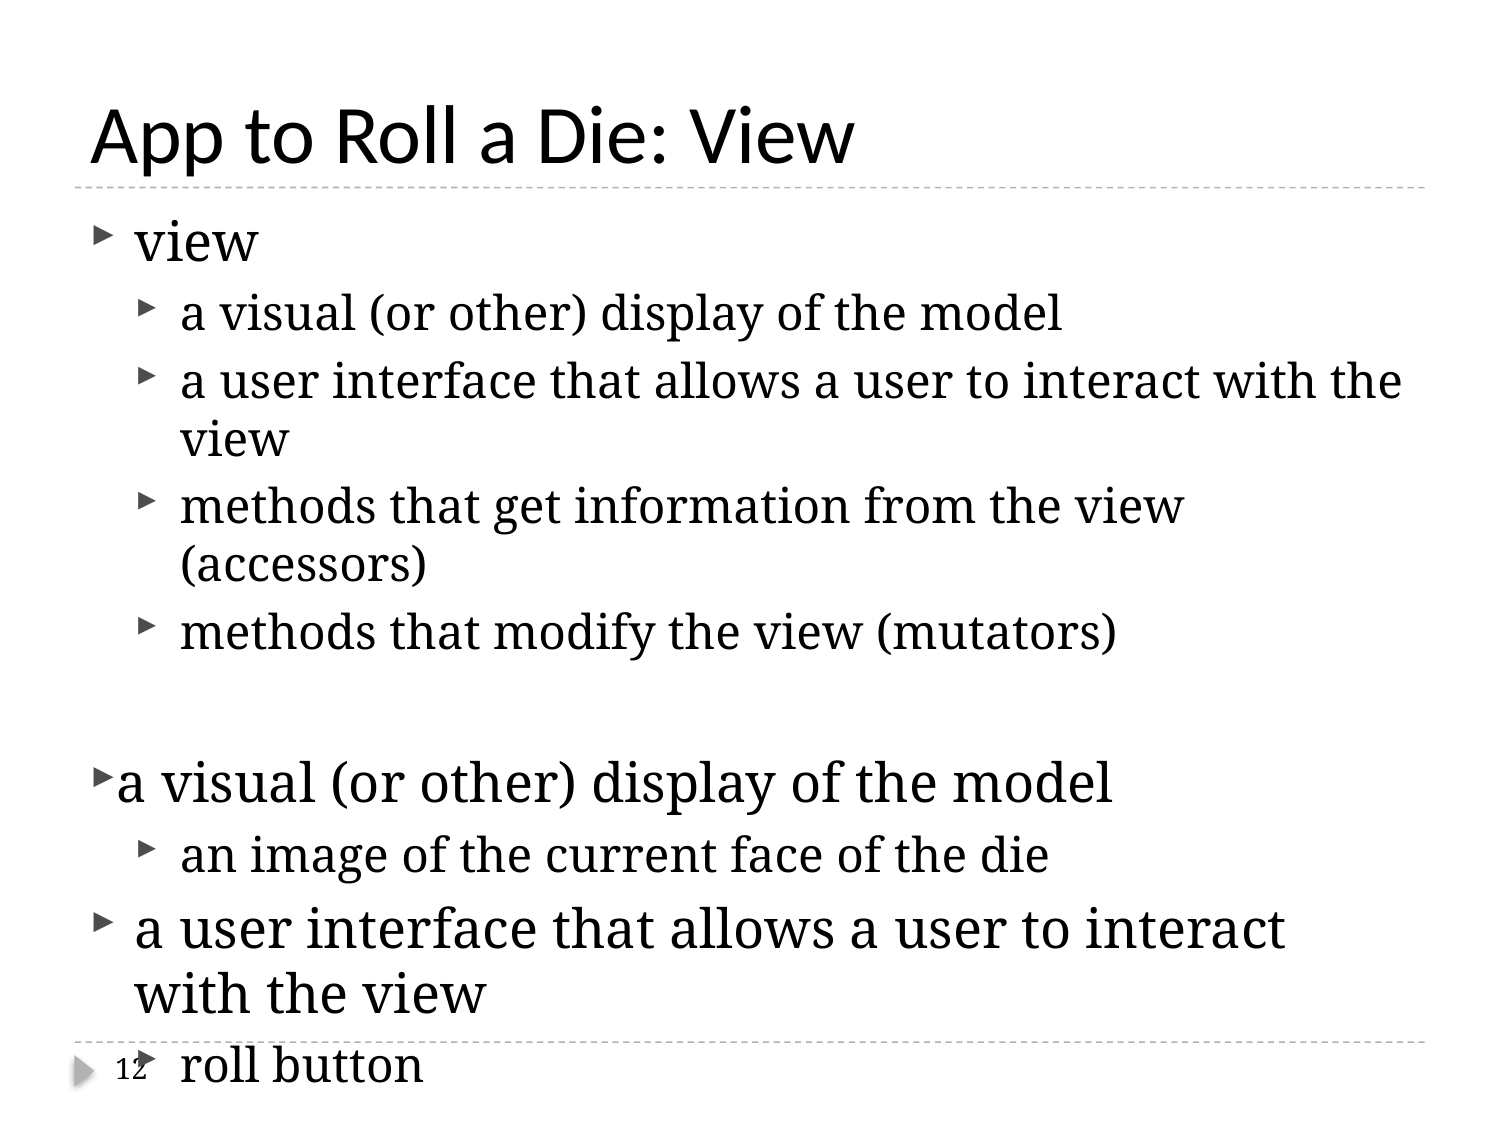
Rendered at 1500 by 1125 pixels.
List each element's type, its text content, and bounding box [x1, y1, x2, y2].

slide_number 12 [100, 1042, 426, 1103]
list view a visual (or other) display of the model a user interface that allows a user to interact with the view methods that get information from the view (accessors) methods that modify the view (mutators) a visual (or other) display of the model an image of the current face of the die a user interface that allows a user to interact with the view roll button [75, 200, 1425, 1010]
title App to Roll a Die: View [75, 24, 1425, 188]
